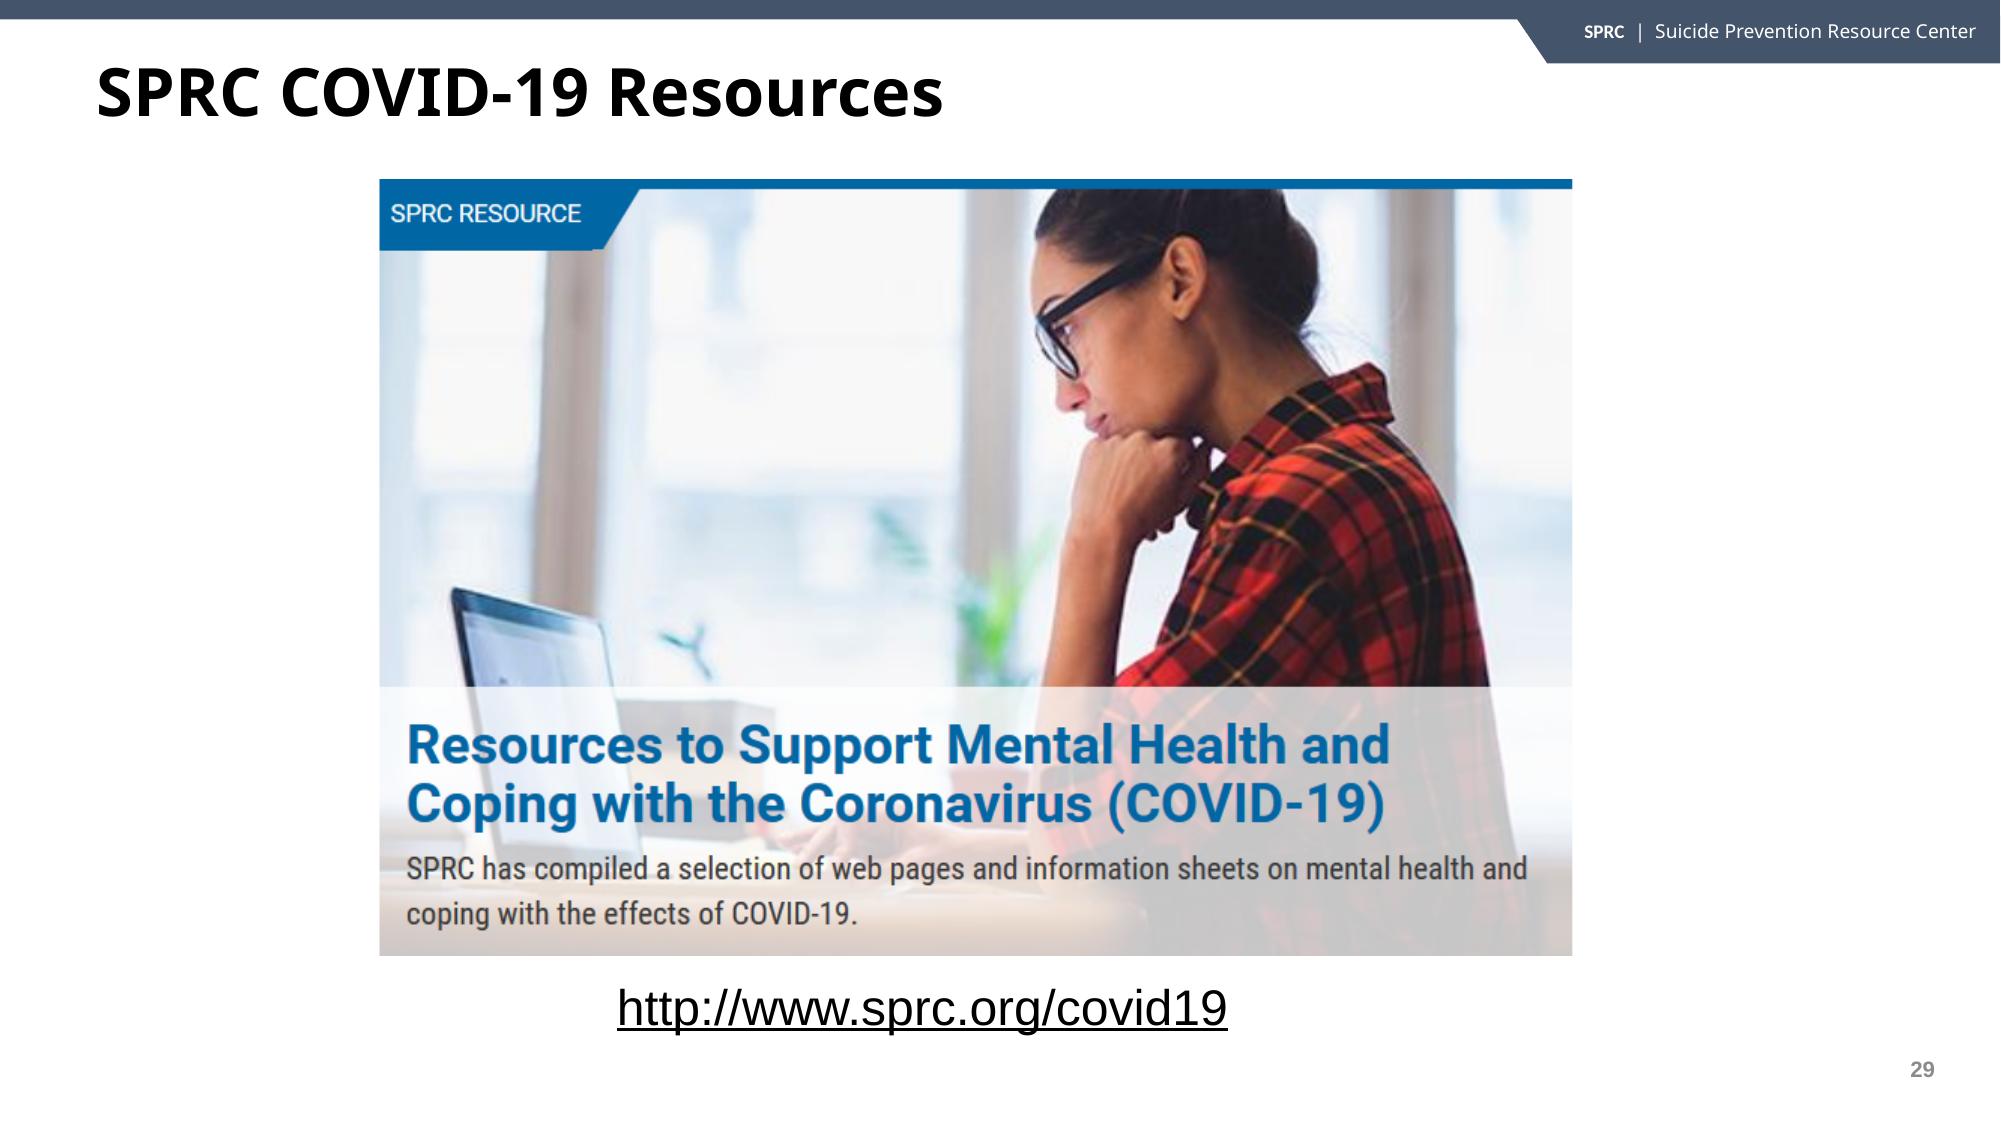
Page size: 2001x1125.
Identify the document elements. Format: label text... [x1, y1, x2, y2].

slide_number 29 [1848, 1047, 1950, 1090]
title SPRC COVID-19 Resources [81, 51, 1475, 180]
text_box http://www.sprc.org/covid19 [602, 967, 1258, 1043]
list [379, 179, 1579, 956]
